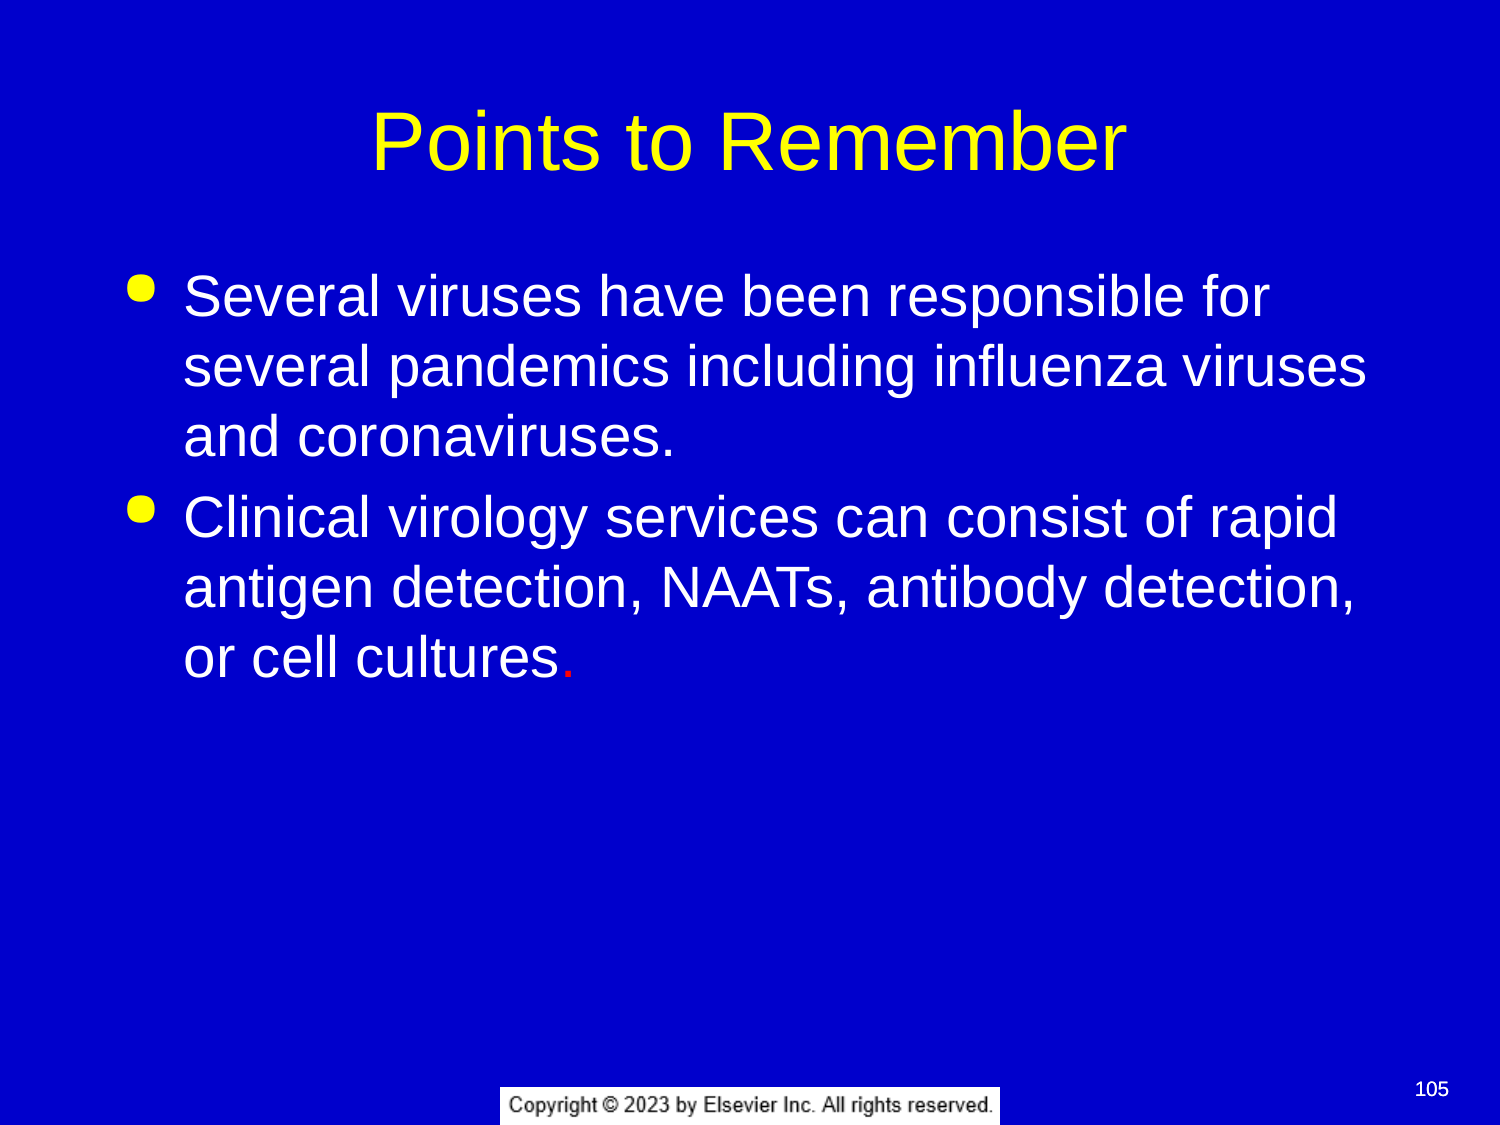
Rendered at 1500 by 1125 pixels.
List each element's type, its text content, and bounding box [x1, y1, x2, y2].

list Several viruses have been responsible for several pandemics including influenza viruses and coronaviruses. Clinical virology services can consist of rapid antigen detection, NAATs, antibody detection, or cell cultures. [111, 249, 1388, 982]
picture [500, 1087, 1000, 1125]
title Points to Remember [112, 37, 1388, 238]
